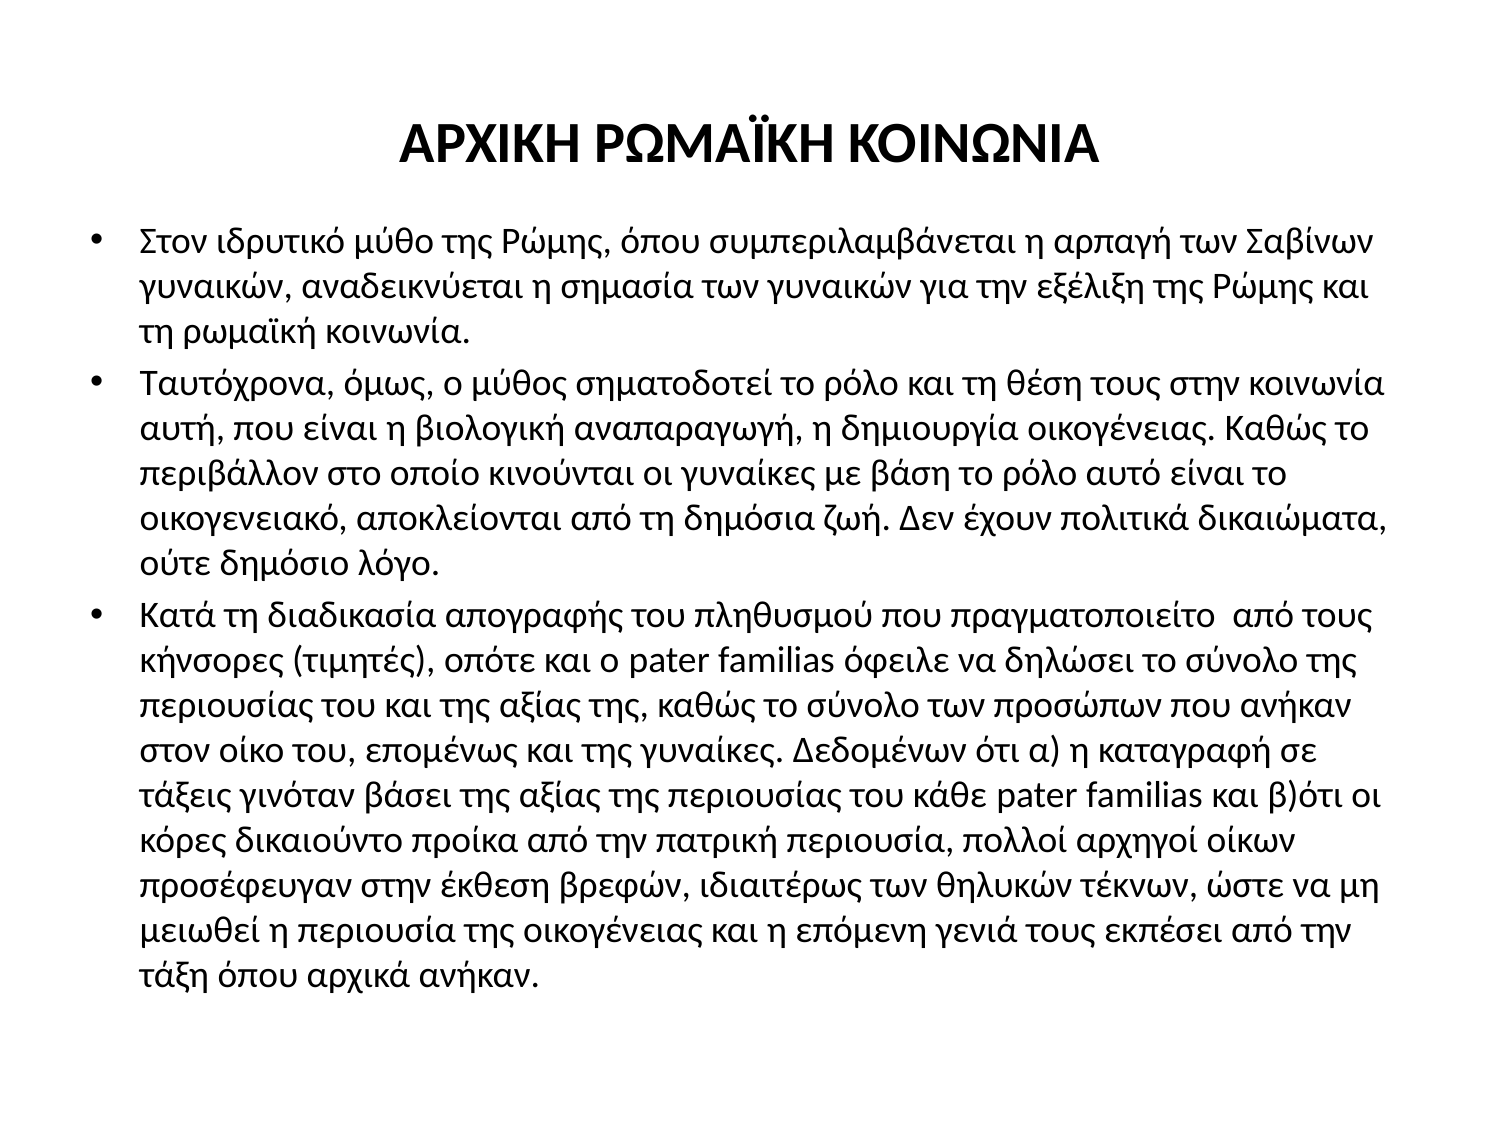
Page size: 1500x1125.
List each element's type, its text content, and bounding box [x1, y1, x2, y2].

title ΑΡΧΙΚΗ ΡΩΜΑΪΚΗ ΚΟΙΝΩΝΙΑ [75, 45, 1425, 208]
list Στον ιδρυτικό μύθο της Ρώμης, όπου συμπεριλαμβάνεται η αρπαγή των Σαβίνων γυναικών, αναδεικνύεται η σημασία των γυναικών για την εξέλιξη της Ρώμης και τη ρωμαϊκή κοινωνία. Ταυτόχρονα, όμως, ο μύθος σηματοδοτεί το ρόλο και τη θέση τους στην κοινωνία αυτή, που είναι η βιολογική αναπαραγωγή, η δημιουργία οικογένειας. Καθώς το περιβάλλον στο οποίο κινούνται οι γυναίκες με βάση το ρόλο αυτό είναι το οικογενειακό, αποκλείονται από τη δημόσια ζωή. Δεν έχουν πολιτικά δικαιώματα, ούτε δημόσιο λόγο. Κατά τη διαδικασία απογραφής του πληθυσμού που πραγματοποιείτο από τους κήνσορες (τιμητές), οπότε και ο pater familias όφειλε να δηλώσει το σύνολο της περιουσίας του και της αξίας της, καθώς το σύνολο των προσώπων που ανήκαν στον οίκο του, επομένως και της γυναίκες. Δεδομένων ότι α) η καταγραφή σε τάξεις γινόταν βάσει της αξίας της περιουσίας του κάθε pater familias και β)ότι οι κόρες δικαιούντο προίκα από την πατρική περιουσία, πολλοί αρχηγοί οίκων προσέφευγαν στην έκθεση βρεφών, ιδιαιτέρως των θηλυκών τέκνων, ώστε να μη μειωθεί η περιουσία της οικογένειας και η επόμενη γενιά τους εκπέσει από την τάξη όπου αρχικά ανήκαν. [75, 208, 1425, 1005]
